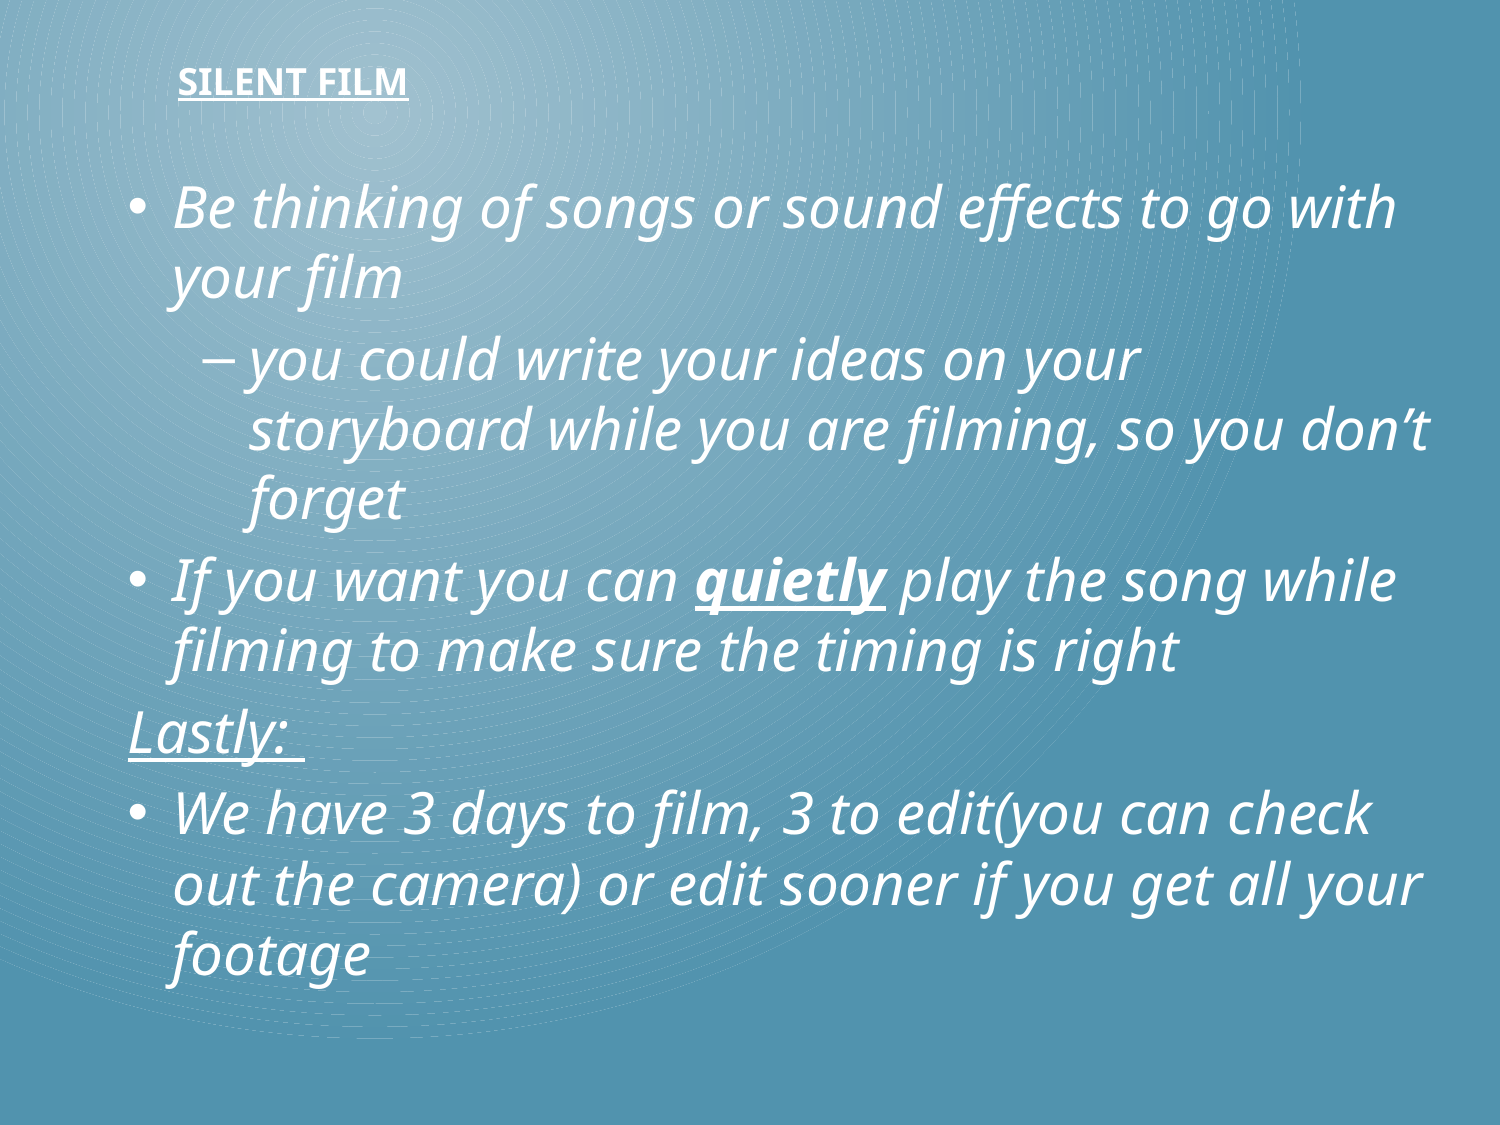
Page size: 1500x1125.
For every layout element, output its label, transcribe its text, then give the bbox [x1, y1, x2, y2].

title Silent Film [162, 50, 1332, 202]
list Be thinking of songs or sound effects to go with your film you could write your ideas on your storyboard while you are filming, so you don’t forget If you want you can quietly play the song while filming to make sure the timing is right Lastly: We have 3 days to film, 3 to edit(you can check out the camera) or edit sooner if you get all your footage [112, 162, 1450, 1013]
